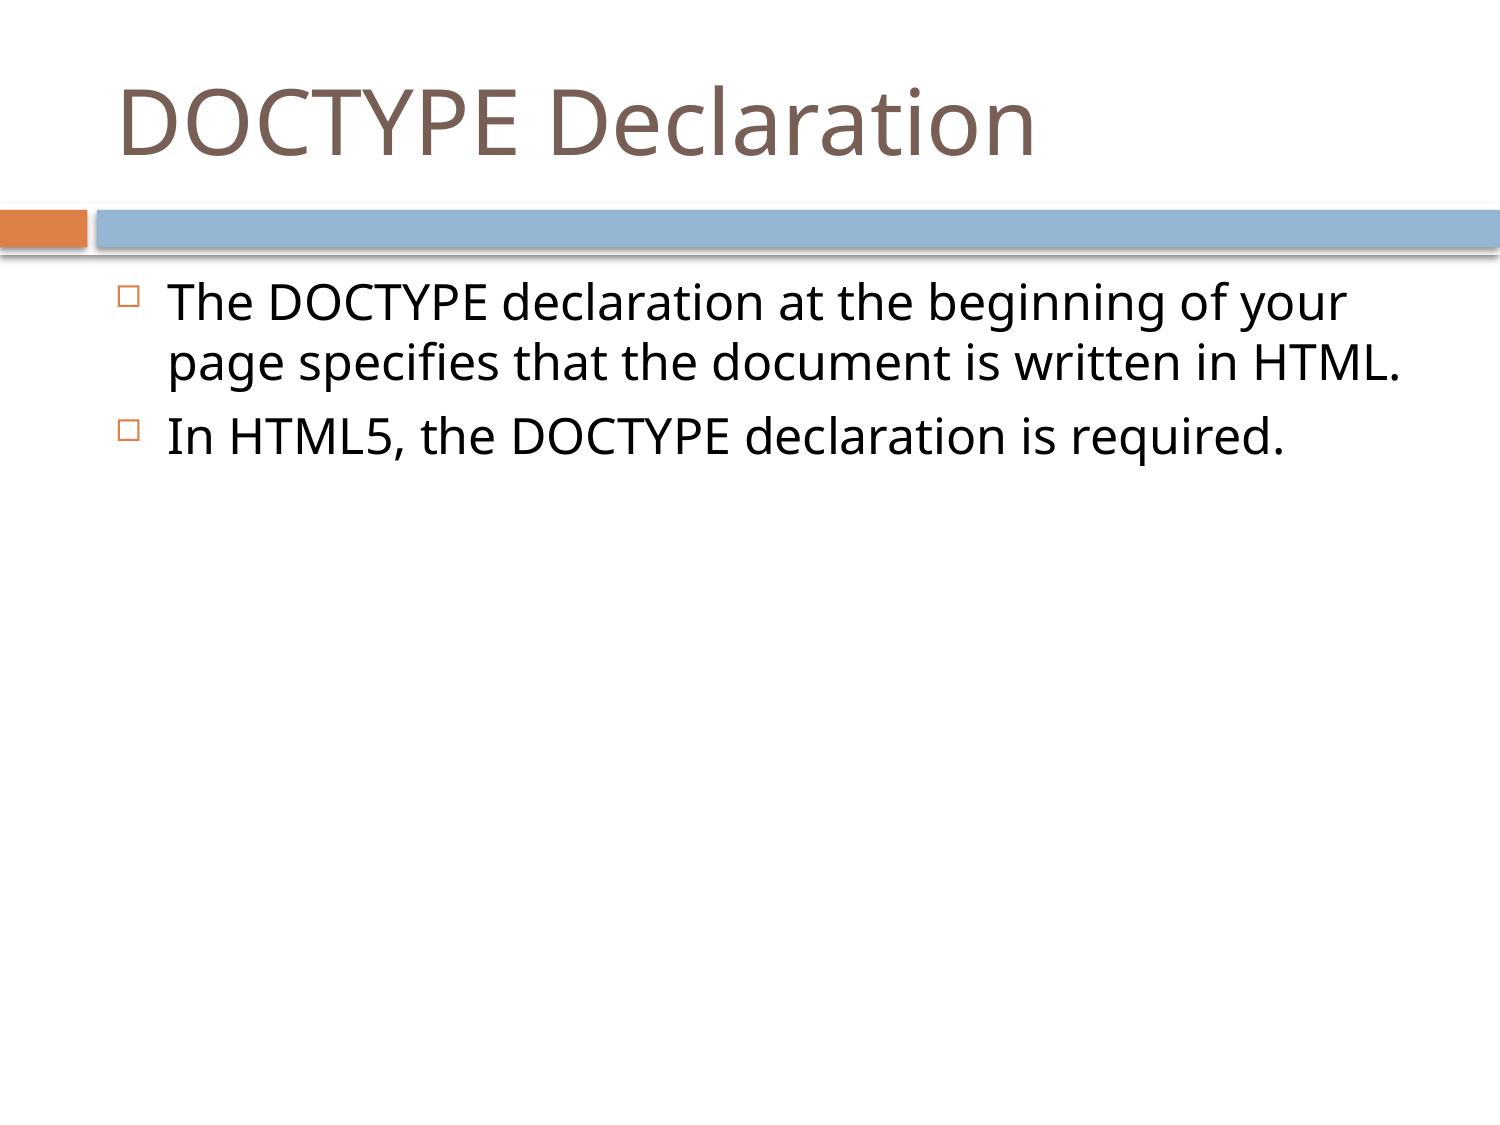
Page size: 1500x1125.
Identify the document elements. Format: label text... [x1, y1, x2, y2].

list The DOCTYPE declaration at the beginning of your page specifies that the document is written in HTML. In HTML5, the DOCTYPE declaration is required. [100, 262, 1438, 1000]
title DOCTYPE Declaration [100, 37, 1438, 200]
